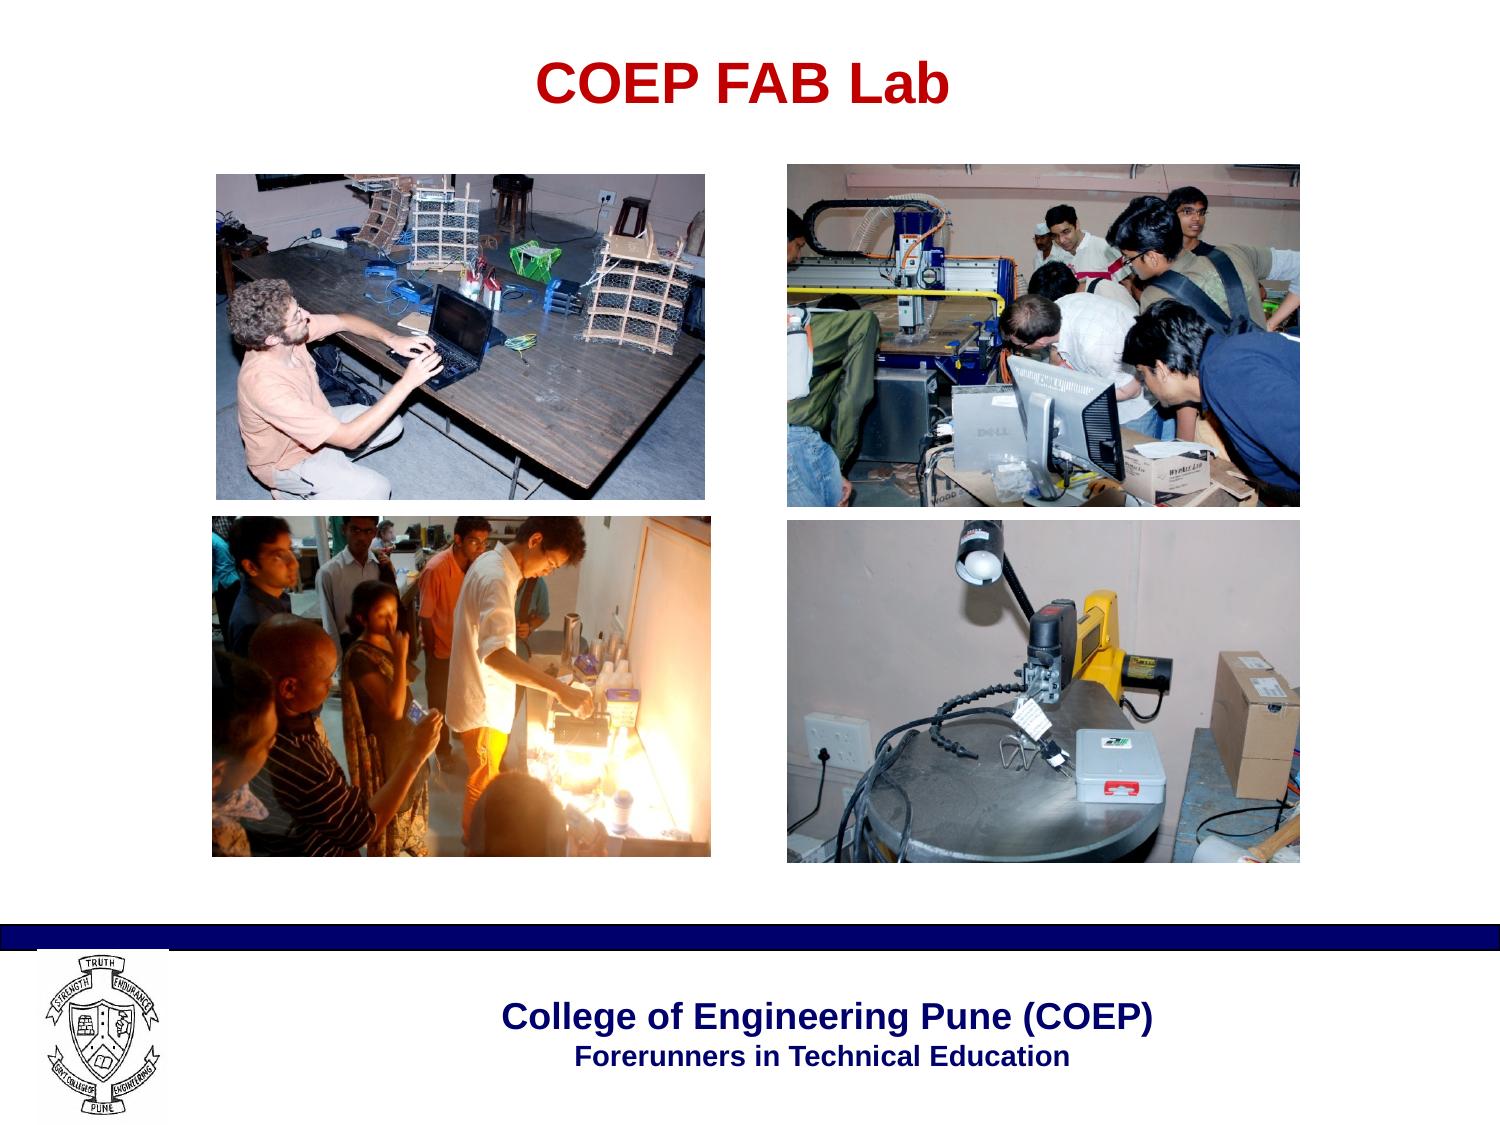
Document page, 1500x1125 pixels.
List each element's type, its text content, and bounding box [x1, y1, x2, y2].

picture [787, 164, 1301, 507]
picture [212, 547, 217, 558]
picture [216, 174, 705, 501]
text_box COEP FAB Lab [99, 37, 1388, 238]
picture [212, 560, 222, 577]
picture [212, 516, 711, 857]
picture [787, 520, 1301, 863]
